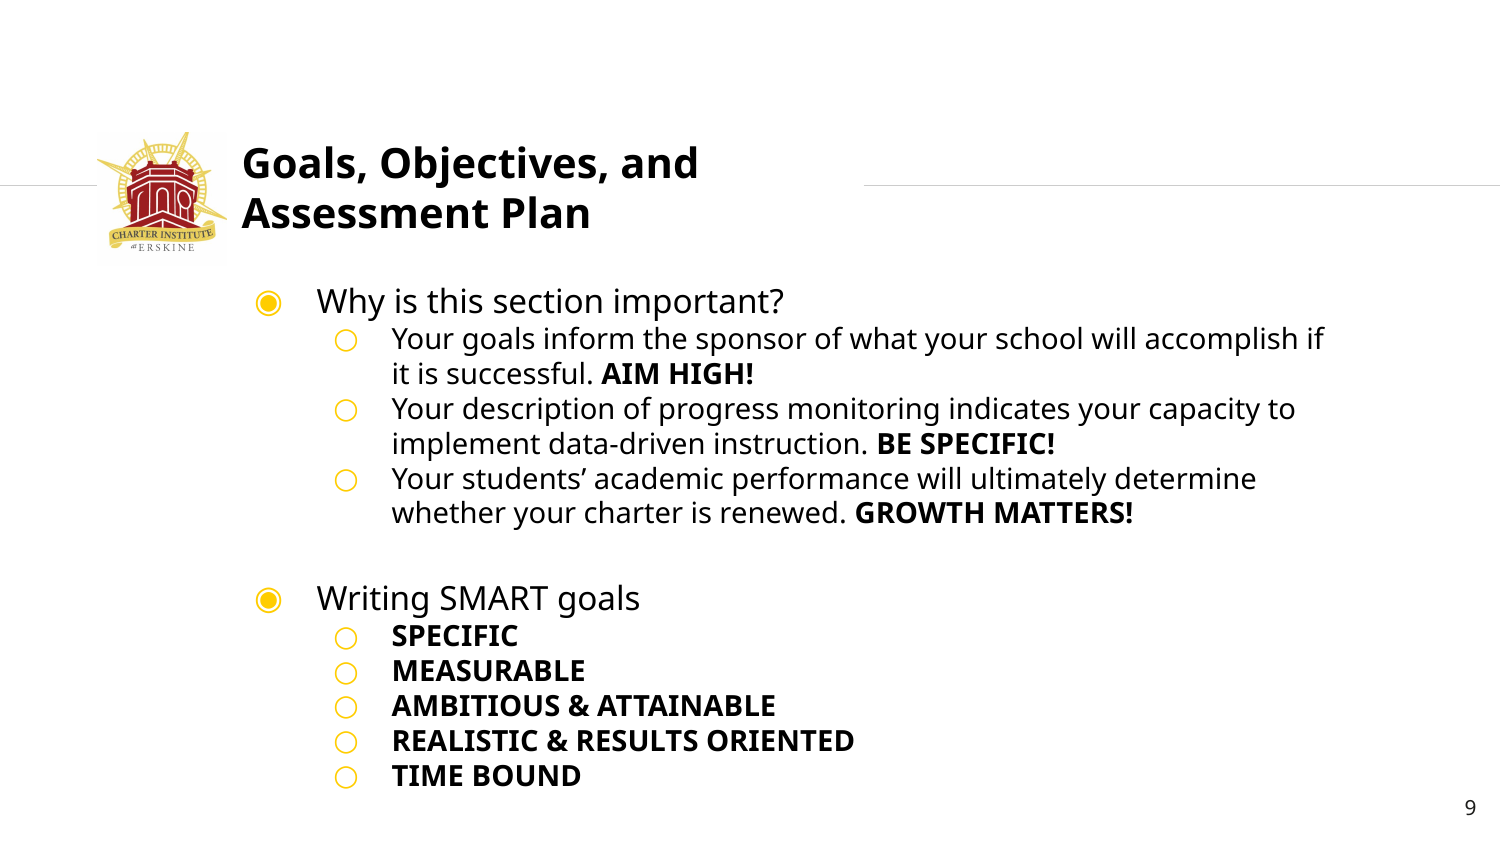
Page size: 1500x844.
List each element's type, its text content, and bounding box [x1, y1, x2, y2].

list Why is this section important? Your goals inform the sponsor of what your school will accomplish if it is successful. AIM HIGH! Your description of progress monitoring indicates your capacity to implement data-driven instruction. BE SPECIFIC! Your students’ academic performance will ultimately determine whether your charter is renewed. GROWTH MATTERS! Writing SMART goals SPECIFIC MEASURABLE AMBITIOUS & ATTAINABLE REALISTIC & RESULTS ORIENTED TIME BOUND [226, 265, 1344, 776]
slide_number 9 [1401, 779, 1492, 844]
picture [97, 132, 227, 266]
title Goals, Objectives, and Assessment Plan [231, 151, 897, 223]
